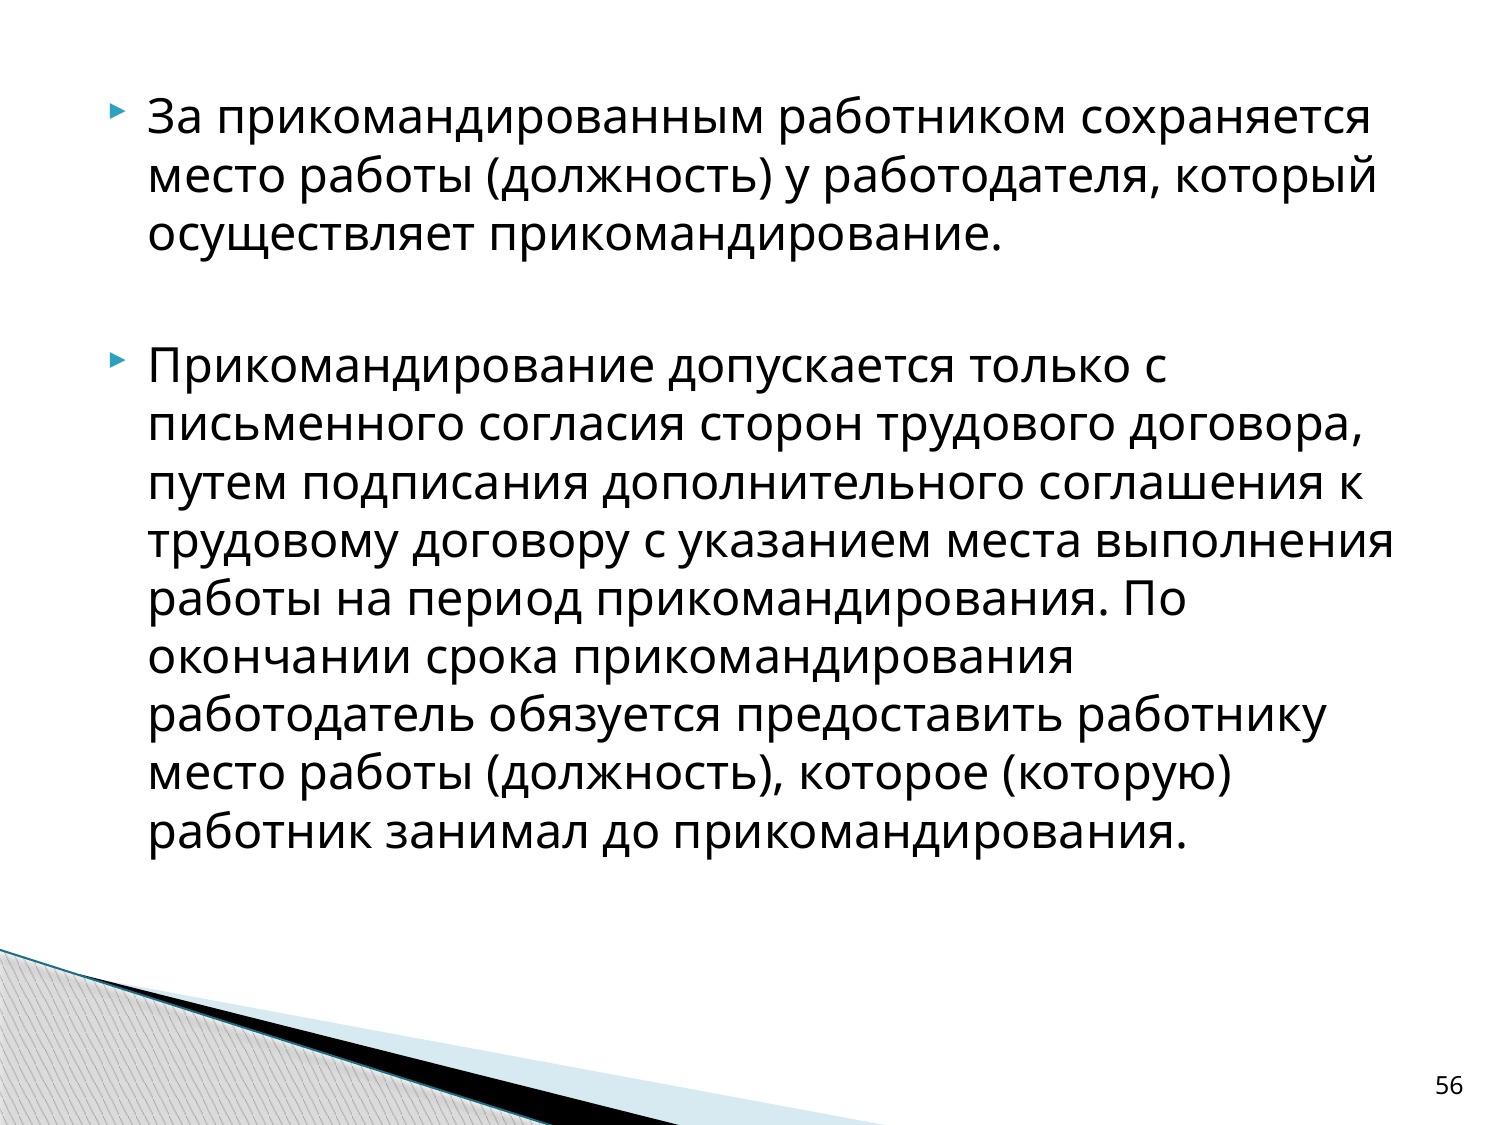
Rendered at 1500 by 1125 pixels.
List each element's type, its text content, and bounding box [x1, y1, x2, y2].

slide_number 56 [1418, 1051, 1479, 1112]
list За прикомандированным работником сохраняется место работы (должность) у работодателя, который осуществляет прикомандирование. Прикомандирование допускается только с письменного согласия сторон трудового договора, путем подписания дополнительного соглашения к трудовому договору с указанием места выполнения работы на период прикомандирования. По окончании срока прикомандирования работодатель обязуется предоставить работнику место работы (должность), которое (которую) работник занимал до прикомандирования. [75, 78, 1425, 963]
